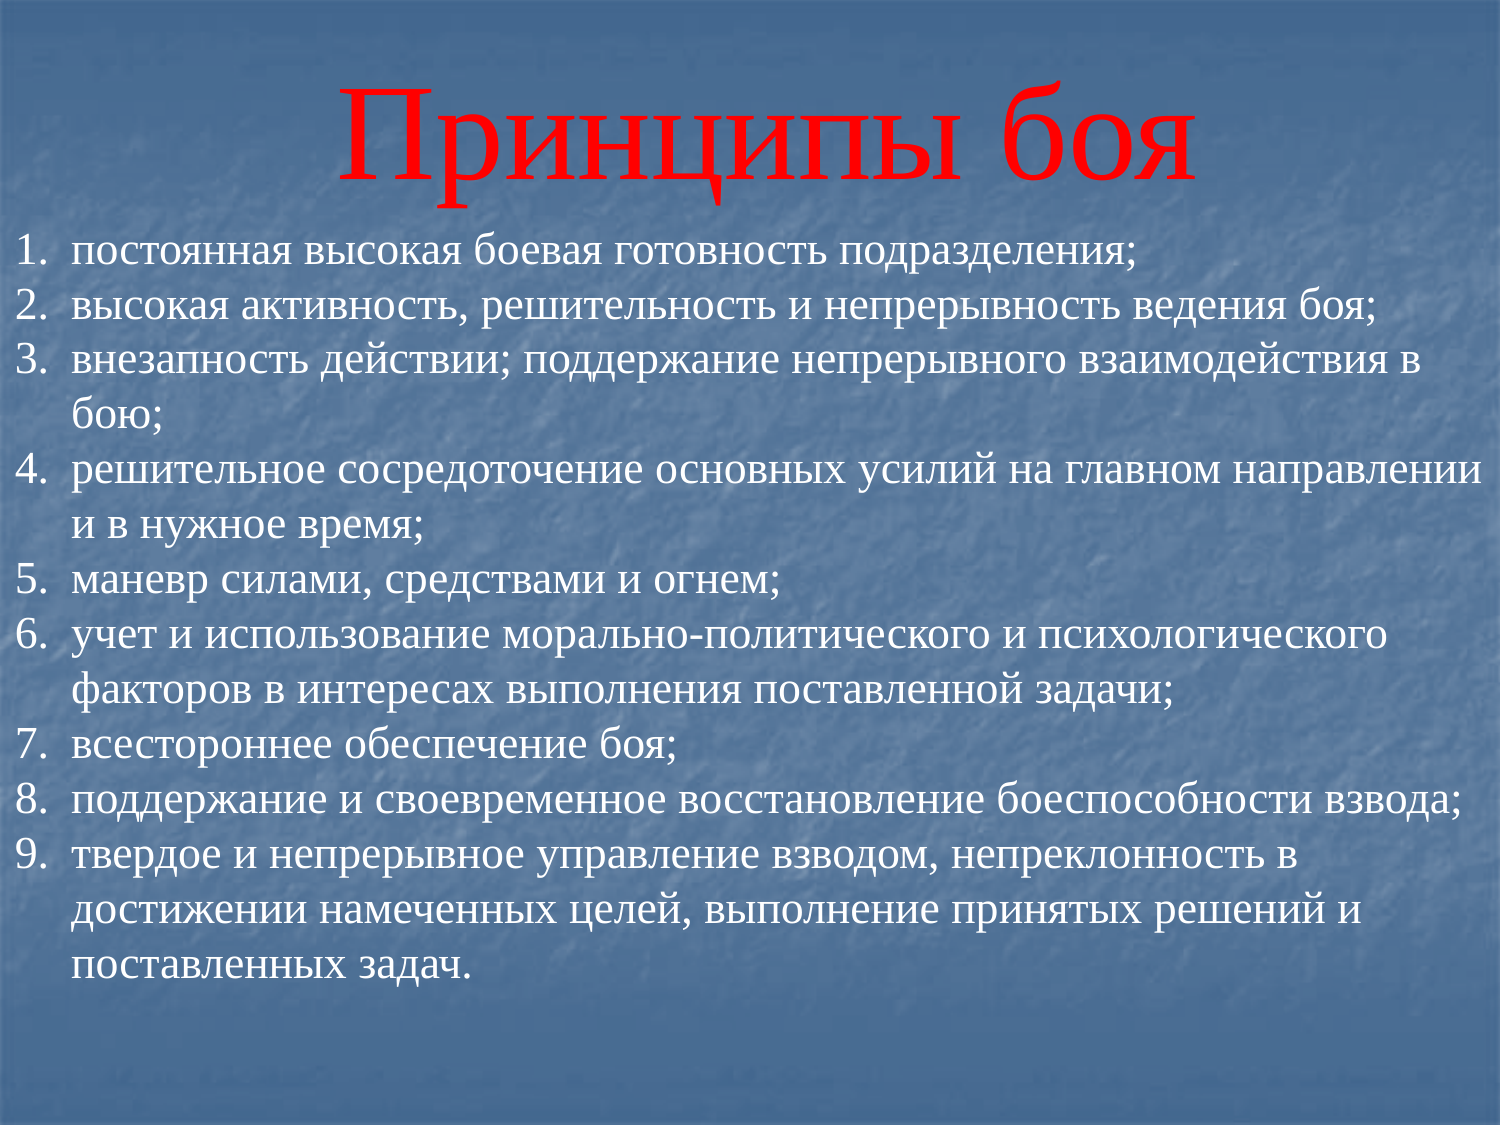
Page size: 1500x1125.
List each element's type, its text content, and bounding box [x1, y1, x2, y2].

text_box постоянная высокая боевая готовность подразделения; высокая активность, решительность и непрерывность ведения боя; внезапность действии; поддержание непрерывного взаимодействия в бою; решительное сосредоточение основных усилий на главном направлении и в нужное время; маневр силами, средствами и огнем; учет и использование морально-политического и психологического факторов в интересах выполнения поставленной задачи; всестороннее обеспечение боя; поддержание и своевременное восстановление боеспособности взвода; твердое и непрерывное управление взводом, непреклонность в достижении намеченных целей, выполнение принятых решений и поставленных задач. [0, 210, 1500, 996]
text_box Принципы боя [321, 35, 1248, 215]
